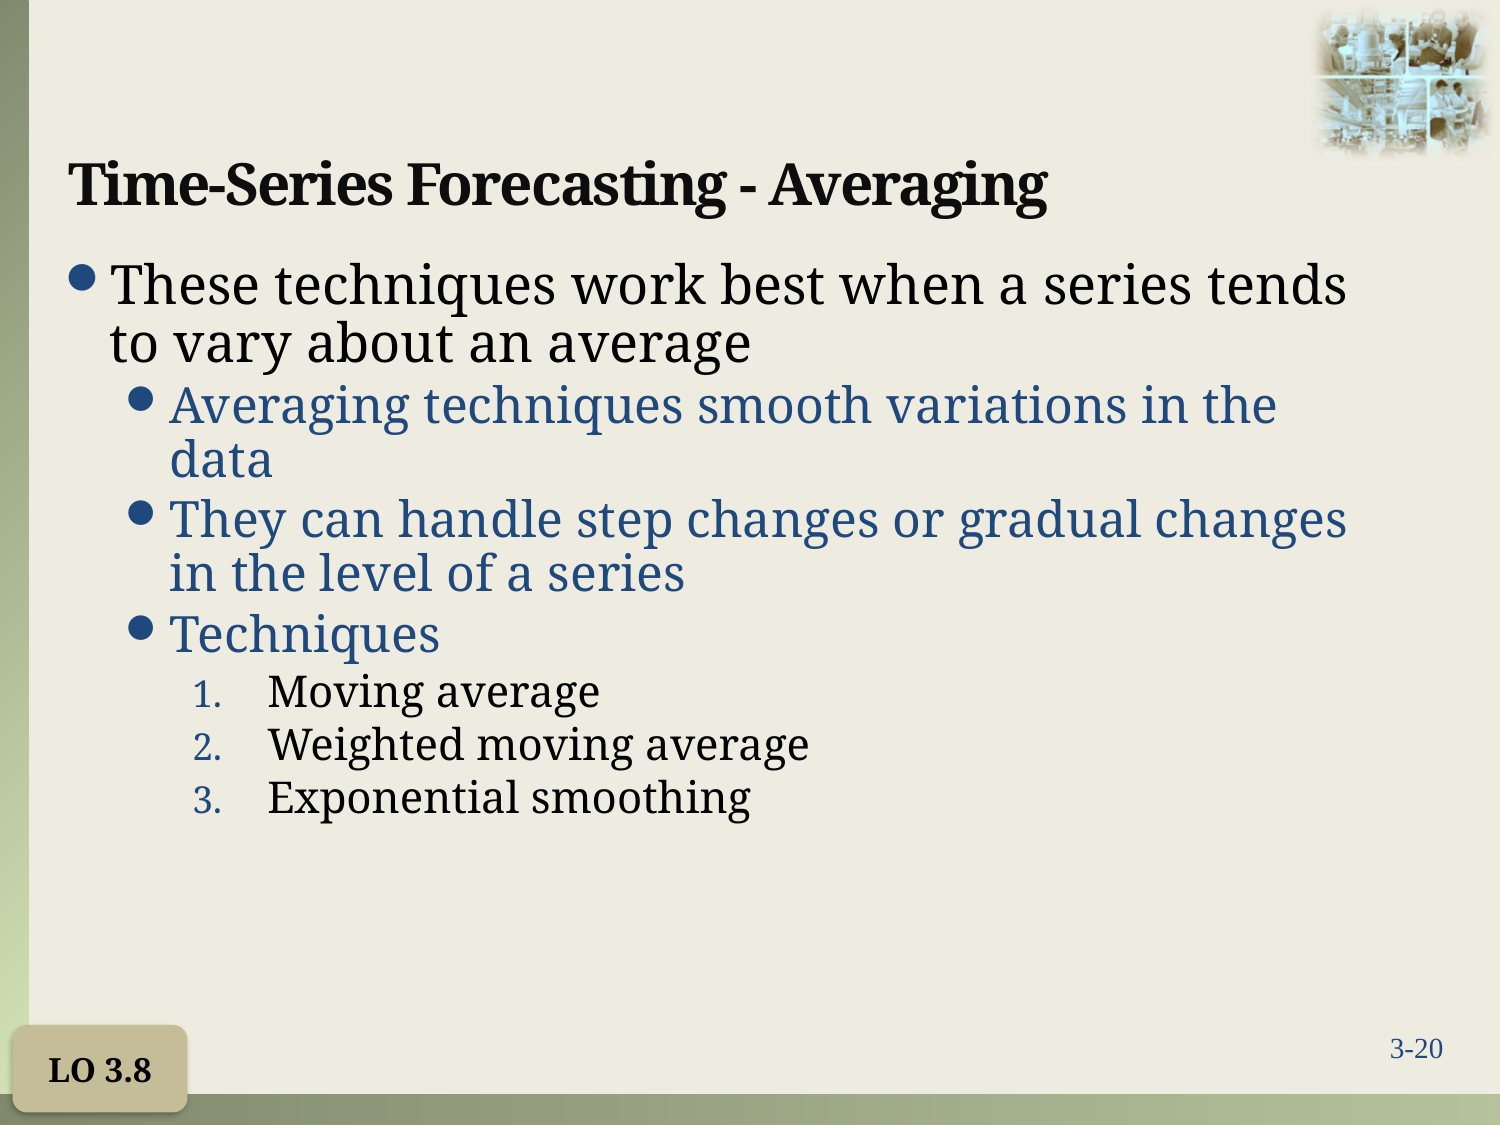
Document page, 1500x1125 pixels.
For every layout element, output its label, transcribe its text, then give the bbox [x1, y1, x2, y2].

text_box LO 3.8 [9, 1021, 191, 1116]
picture [1404, 36, 1464, 130]
list These techniques work best when a series tends to vary about an average Averaging techniques smooth variations in the data They can handle step changes or gradual changes in the level of a series Techniques Moving average Weighted moving average Exponential smoothing [50, 249, 1400, 1000]
title Time-Series Forecasting - Averaging [53, 24, 1404, 225]
